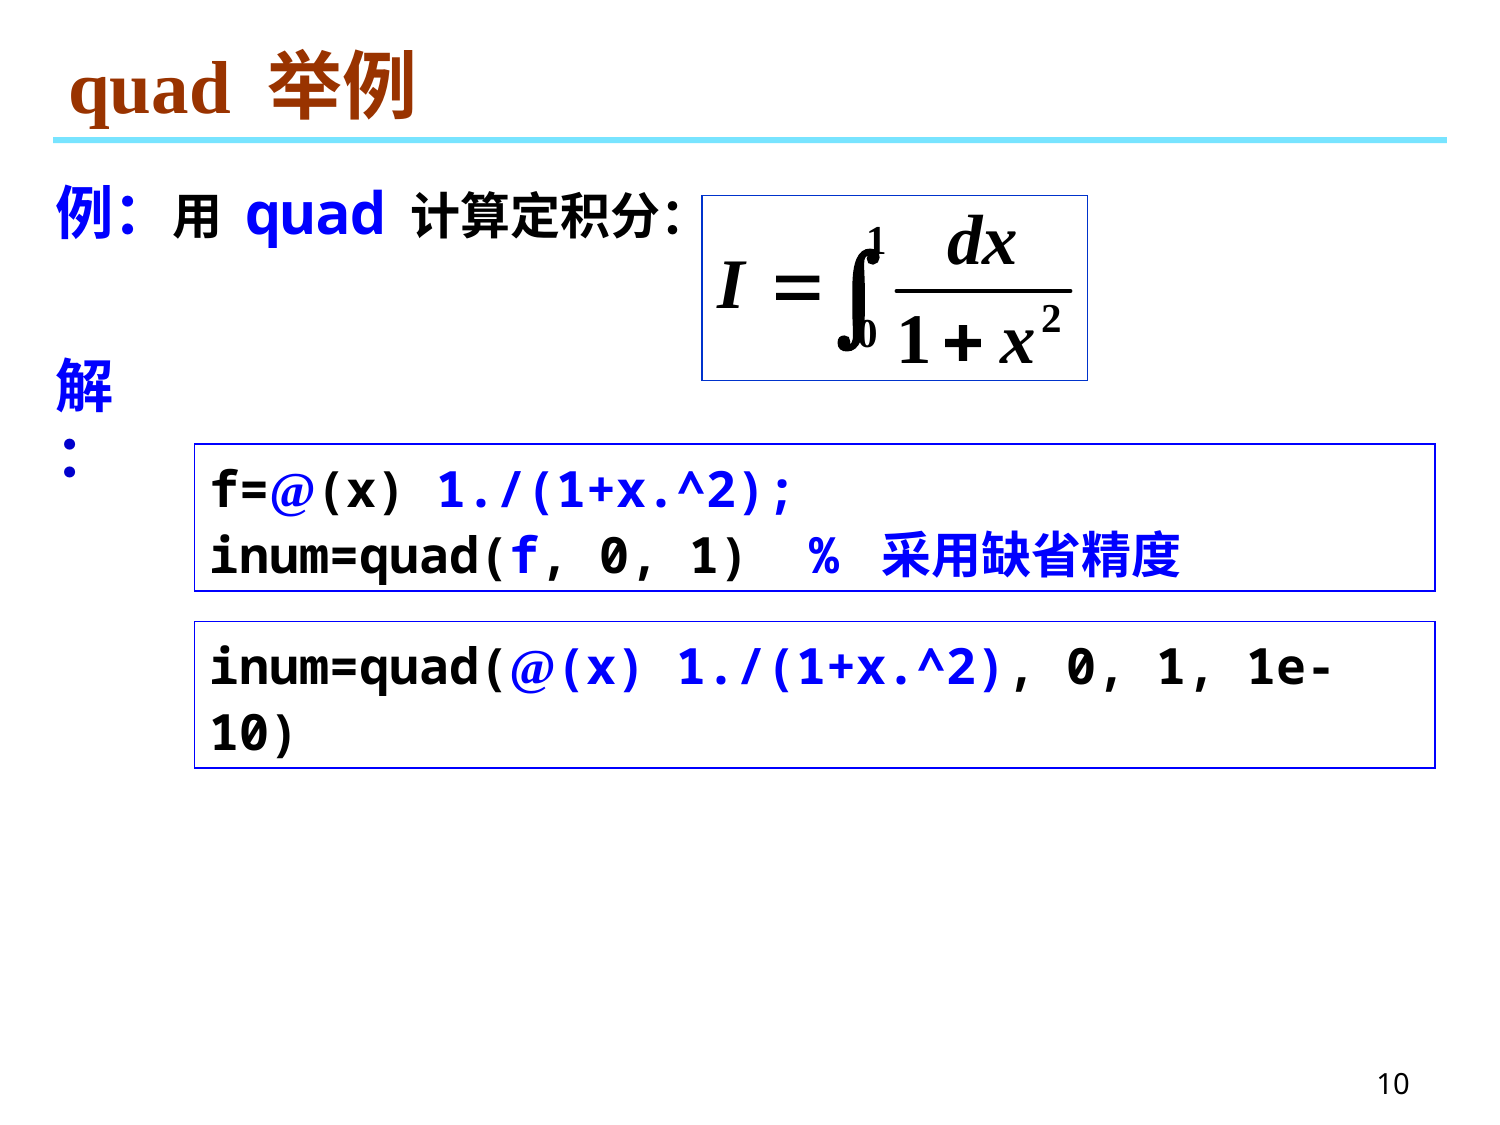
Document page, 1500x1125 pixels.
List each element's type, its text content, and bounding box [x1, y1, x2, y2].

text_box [702, 196, 1087, 380]
title quad 举例 [53, 0, 810, 137]
text_box 解： [41, 408, 179, 497]
text_box inum=quad(@(x) 1./(1+x.^2), 0, 1, 1e-10) [194, 621, 1436, 769]
slide_number 10 [1112, 1037, 1425, 1113]
text_box f=@(x) 1./(1+x.^2); inum=quad(f, 0, 1) % 采用缺省精度 [194, 444, 1436, 591]
text_box 例：用 quad 计算定积分： [41, 161, 762, 254]
